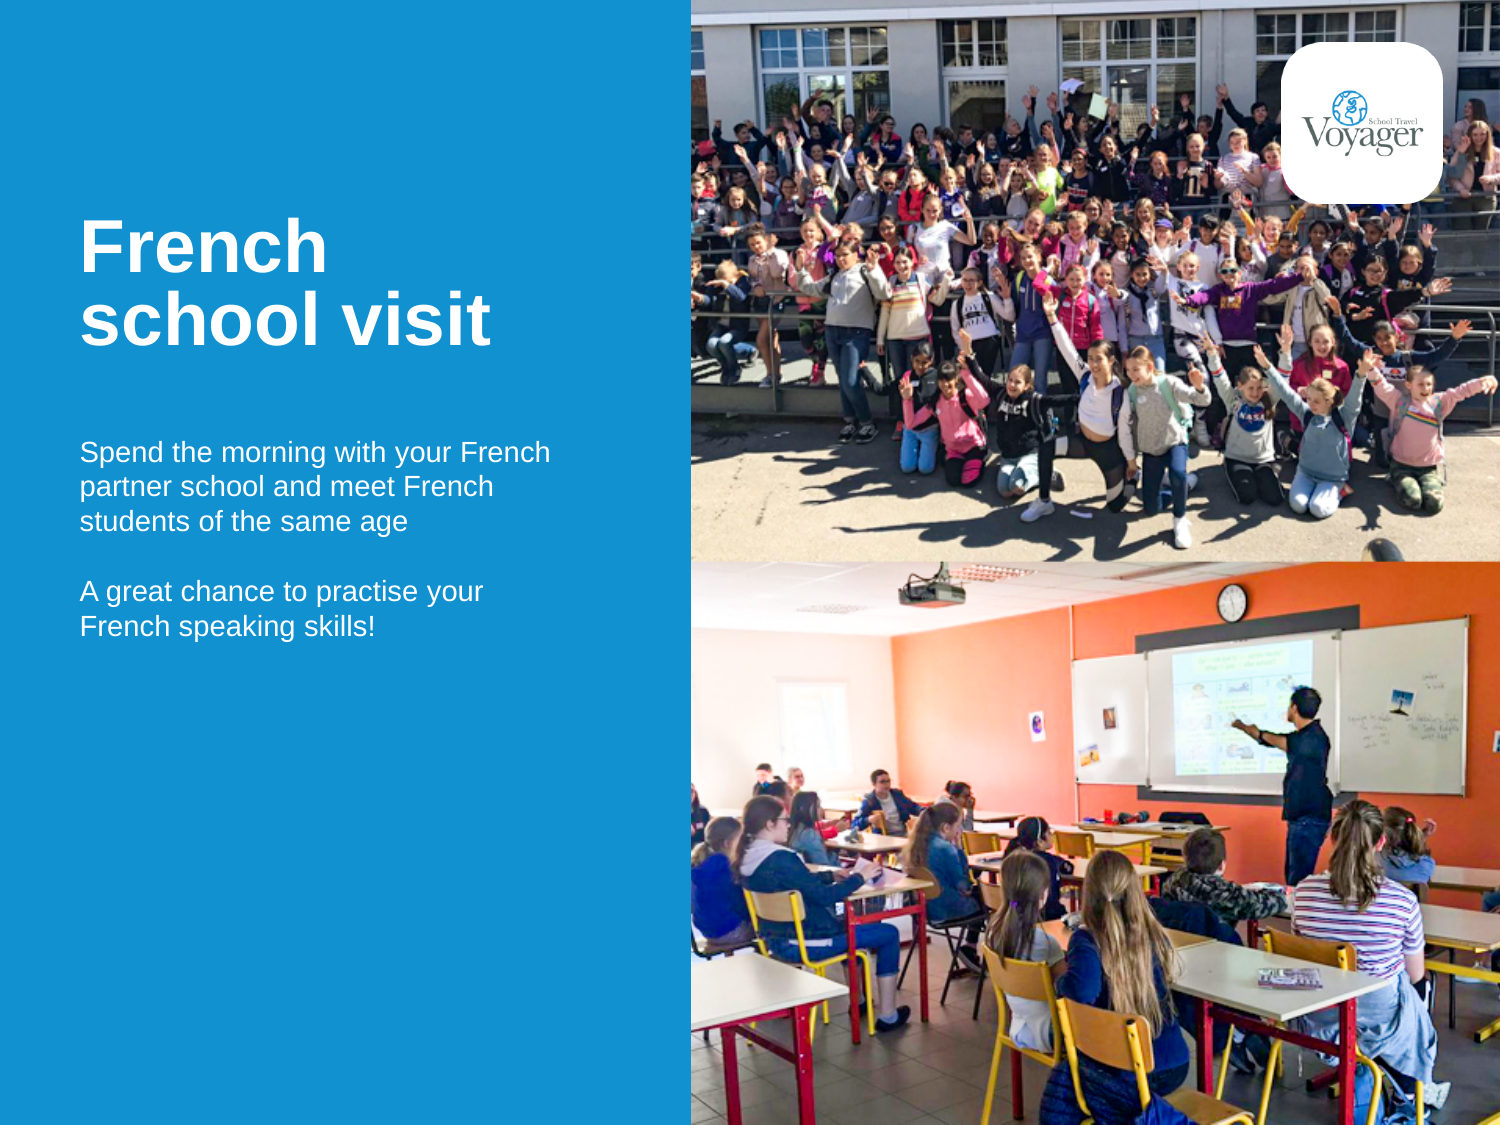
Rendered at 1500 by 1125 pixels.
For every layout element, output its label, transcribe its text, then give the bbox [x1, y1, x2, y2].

text_box [0, 0, 653, 1125]
text_box Spend the morning with your French partner school and meet French students of the same age A great chance to practise your French speaking skills! [64, 425, 585, 650]
picture [655, 0, 1500, 1125]
text_box French school visit [64, 208, 650, 367]
